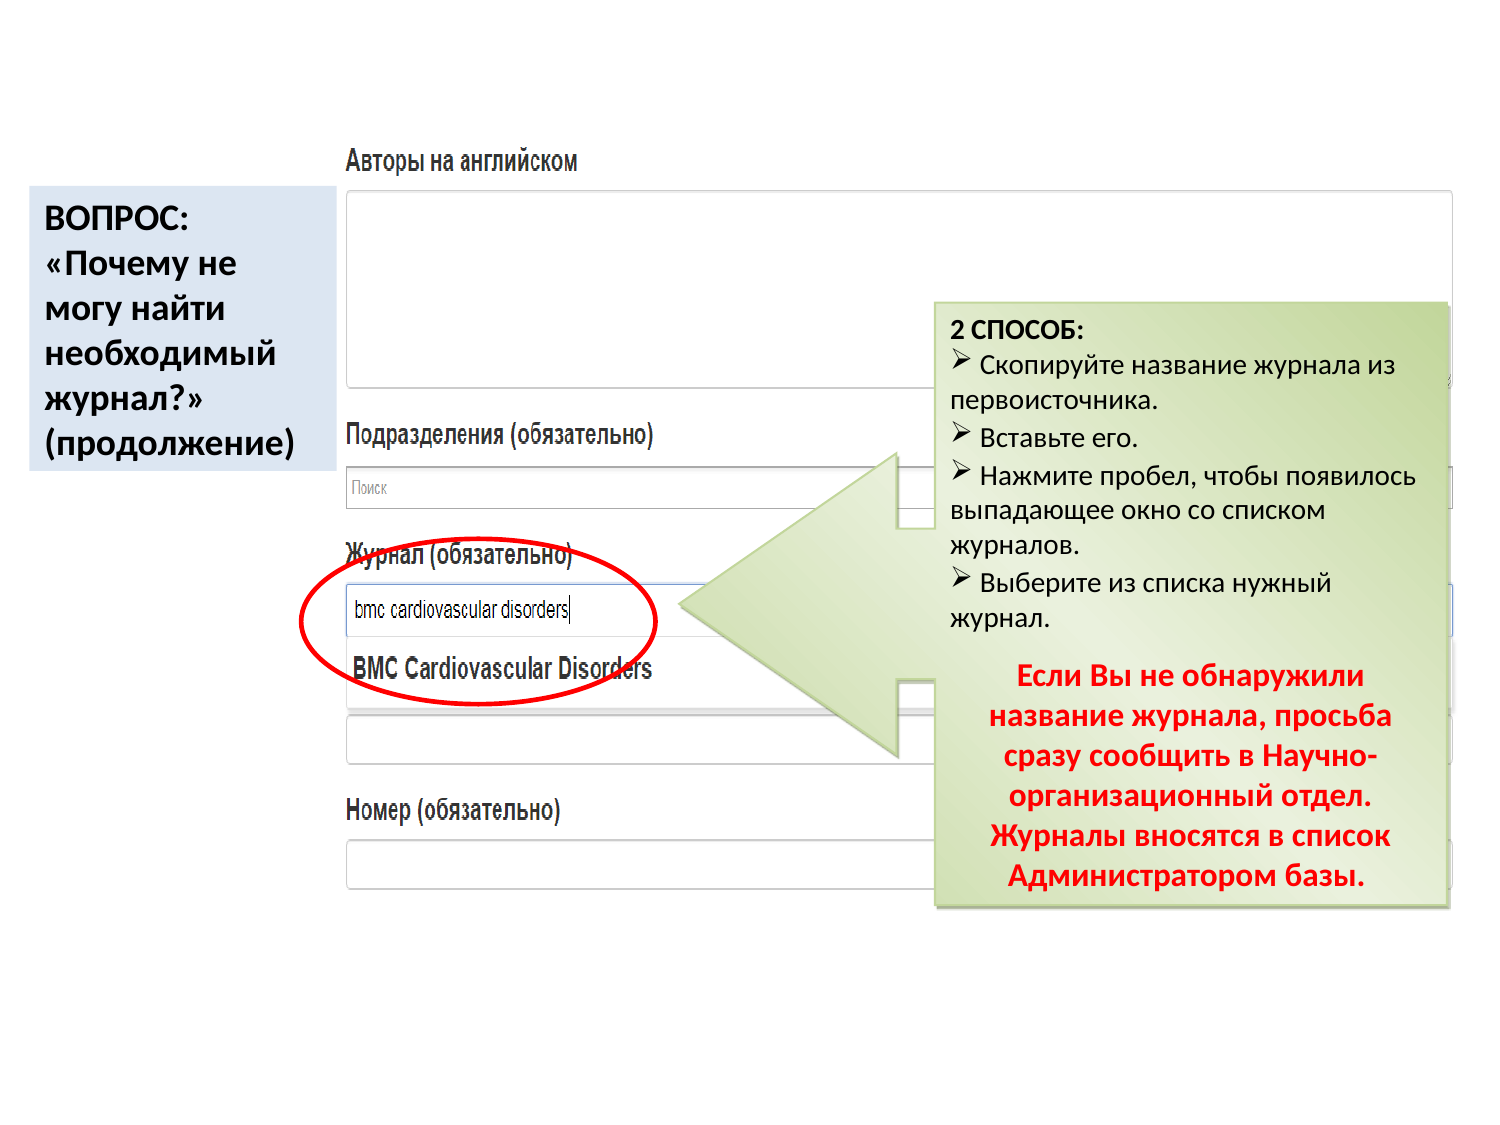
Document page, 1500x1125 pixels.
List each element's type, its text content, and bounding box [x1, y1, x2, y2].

text_box ВОПРОС: «Почему не могу найти необходимый журнал?» (продолжение) [29, 185, 295, 471]
picture [300, 125, 1471, 906]
